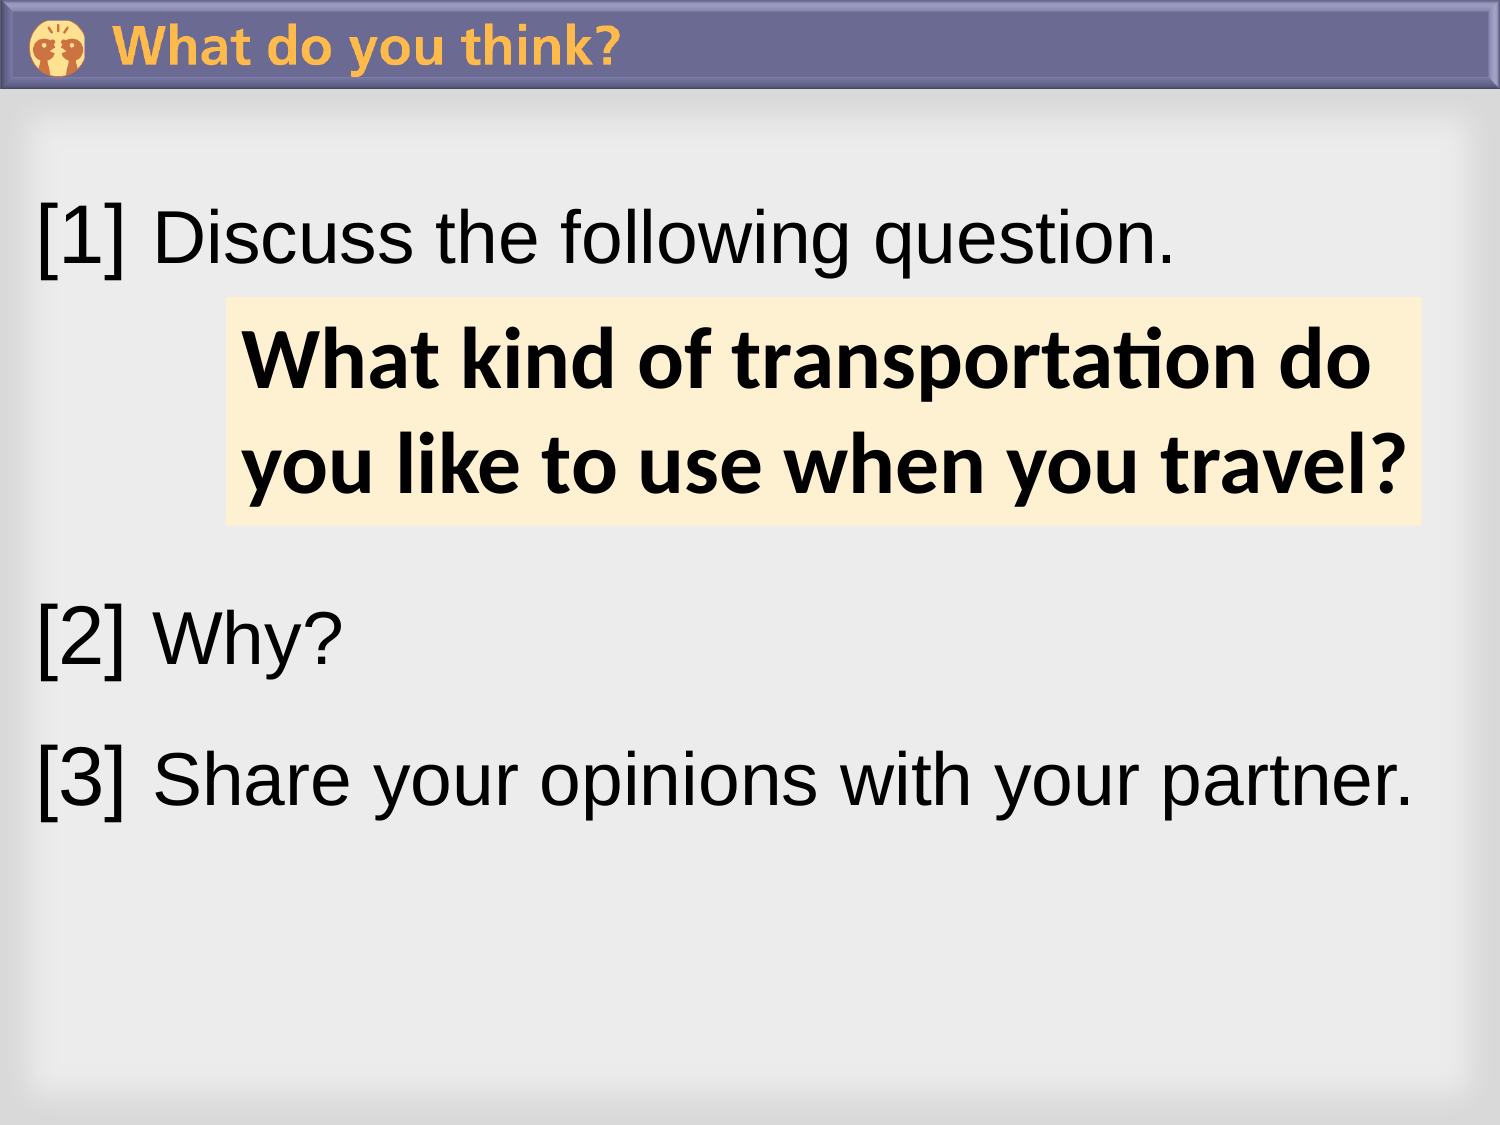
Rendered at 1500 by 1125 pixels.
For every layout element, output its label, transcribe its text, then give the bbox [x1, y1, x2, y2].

picture [0, 0, 1500, 89]
text_box [1] Discuss the following question. What kind of transportation do you like to use when you travel? [2] Why? [3] Share your opinions with your partner. [52, 141, 1449, 1074]
